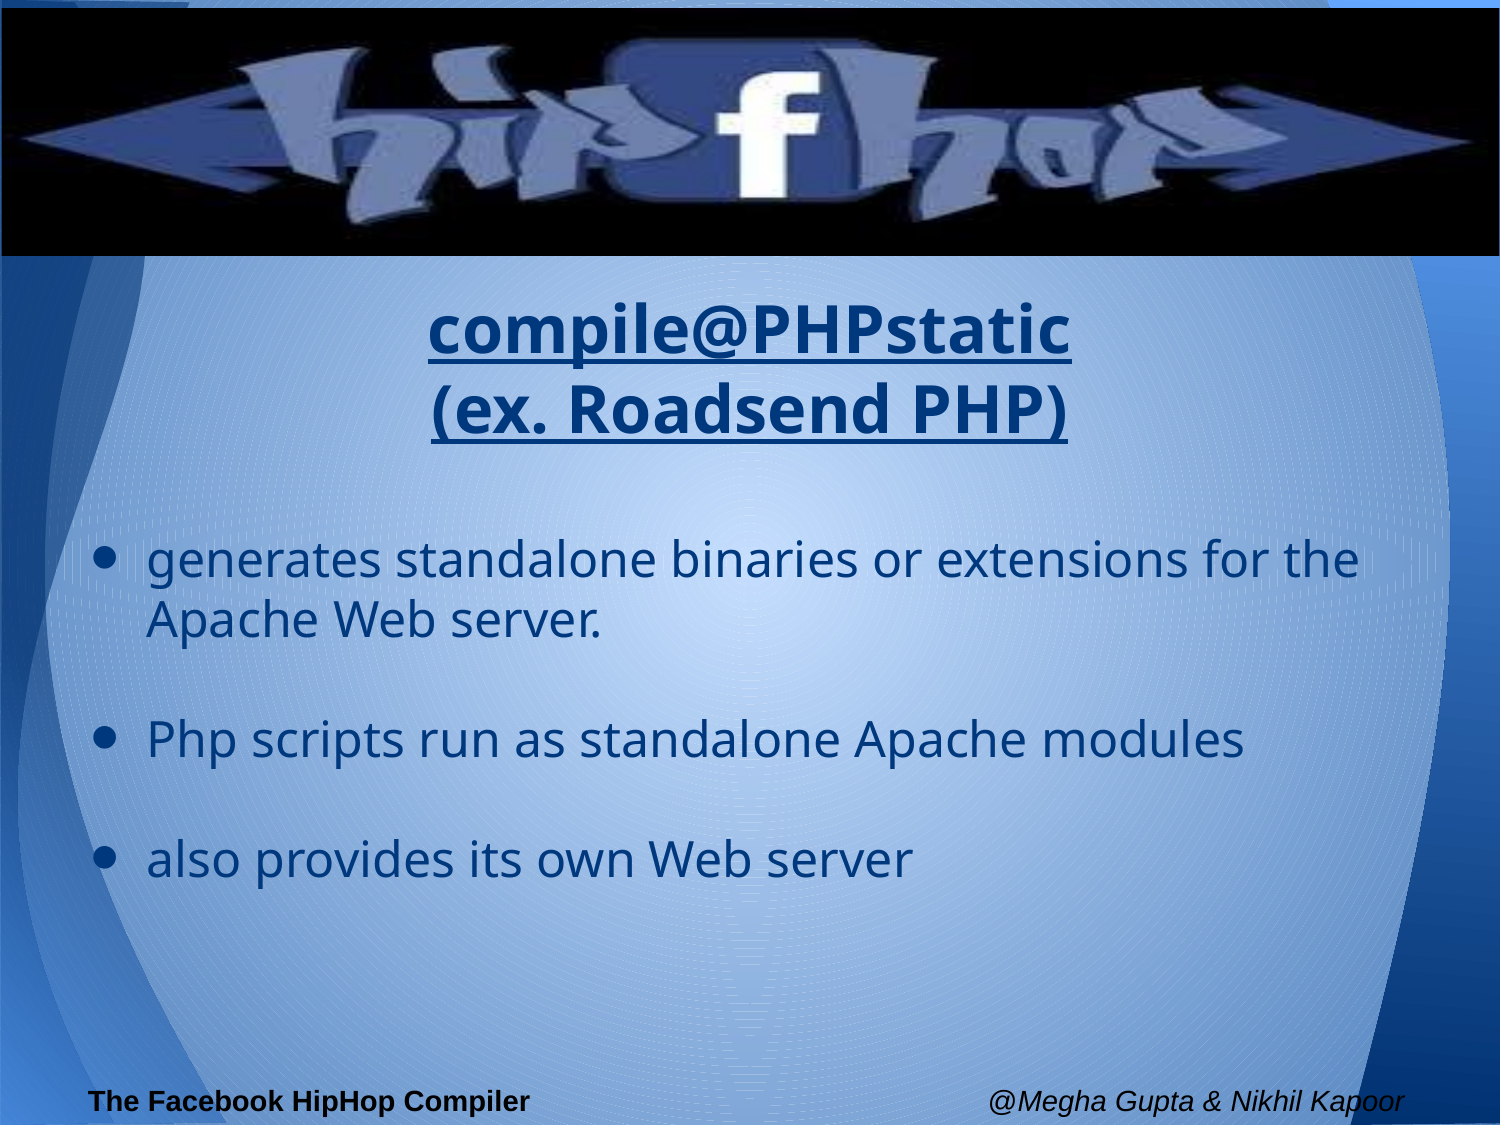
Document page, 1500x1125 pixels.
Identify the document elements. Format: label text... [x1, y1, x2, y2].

text_box The Facebook HipHop Compiler @Megha Gupta & Nikhil Kapoor [72, 1067, 1428, 1120]
list compile@PHPstatic (ex. Roadsend PHP) generates standalone binaries or extensions for the Apache Web server. Php scripts run as standalone Apache modules also provides its own Web server [75, 272, 1425, 1067]
text_box [1, 8, 1500, 256]
